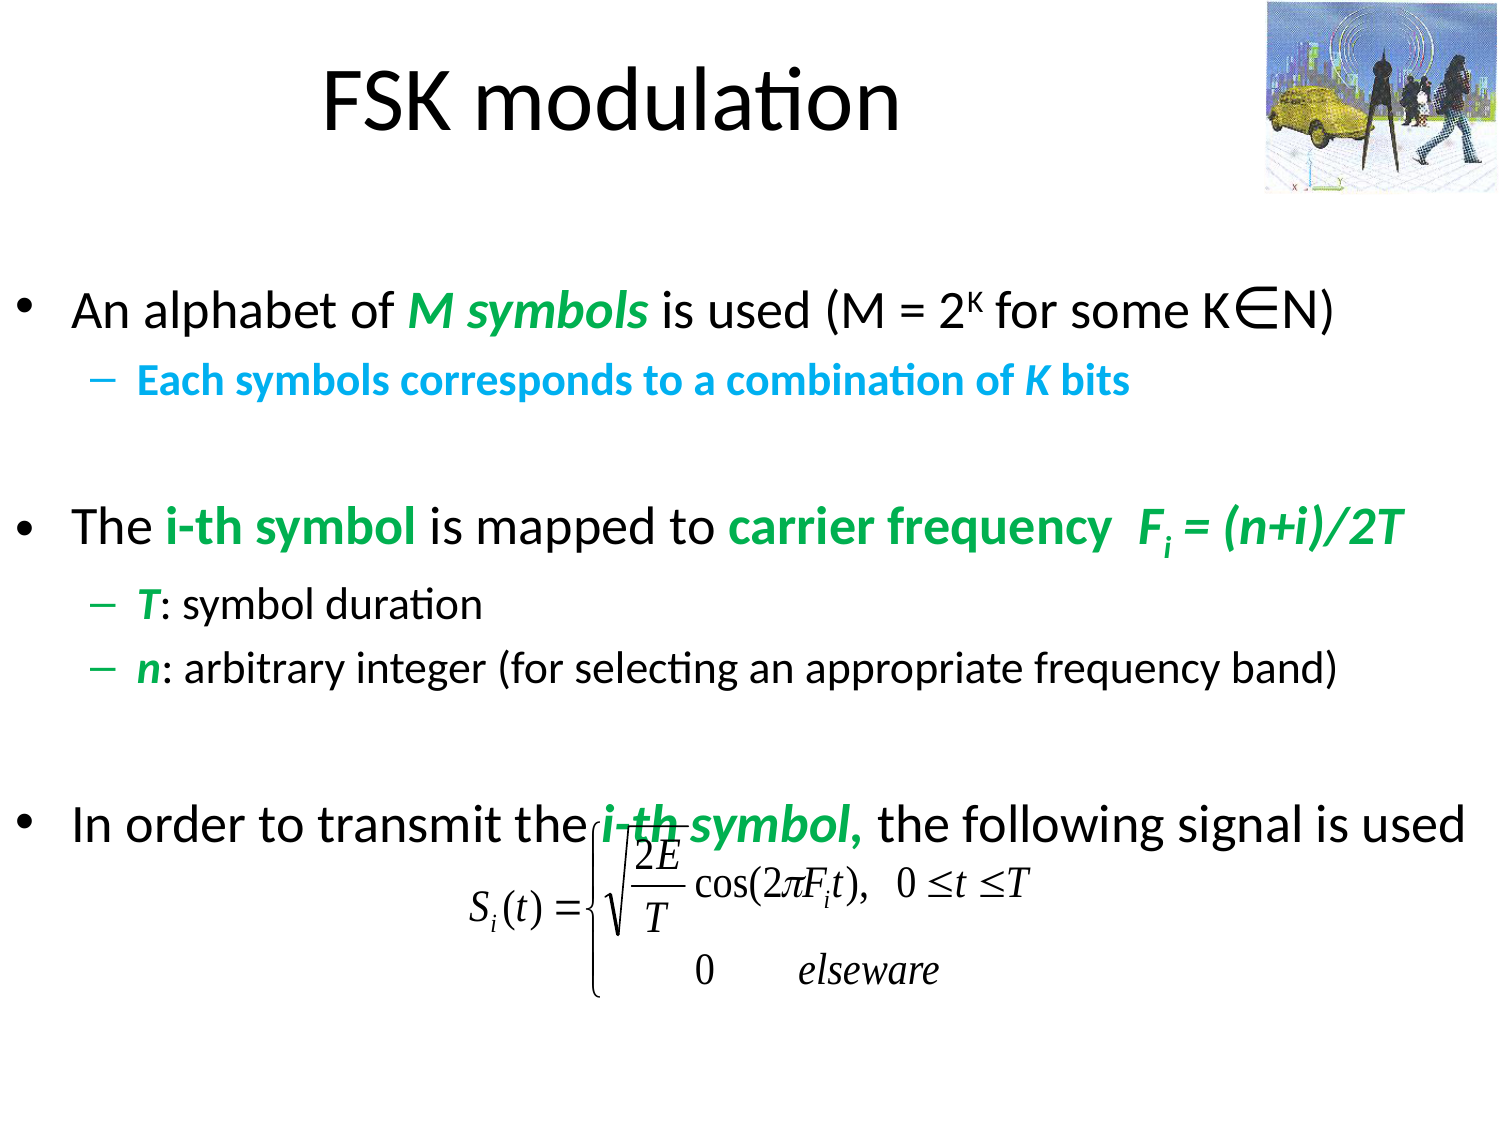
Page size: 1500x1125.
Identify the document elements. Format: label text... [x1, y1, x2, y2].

title FSK modulation [0, 0, 1288, 188]
picture [1262, 0, 1500, 195]
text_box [462, 812, 1041, 1008]
list An alphabet of M symbols is used (M = 2K for some K∈N) Each symbols corresponds to a combination of K bits The i-th symbol is mapped to carrier frequency Fi = (n+i)/2T T: symbol duration n: arbitrary integer (for selecting an appropriate frequency band) In order to transmit the i-th symbol, the following signal is used [0, 262, 1500, 1006]
